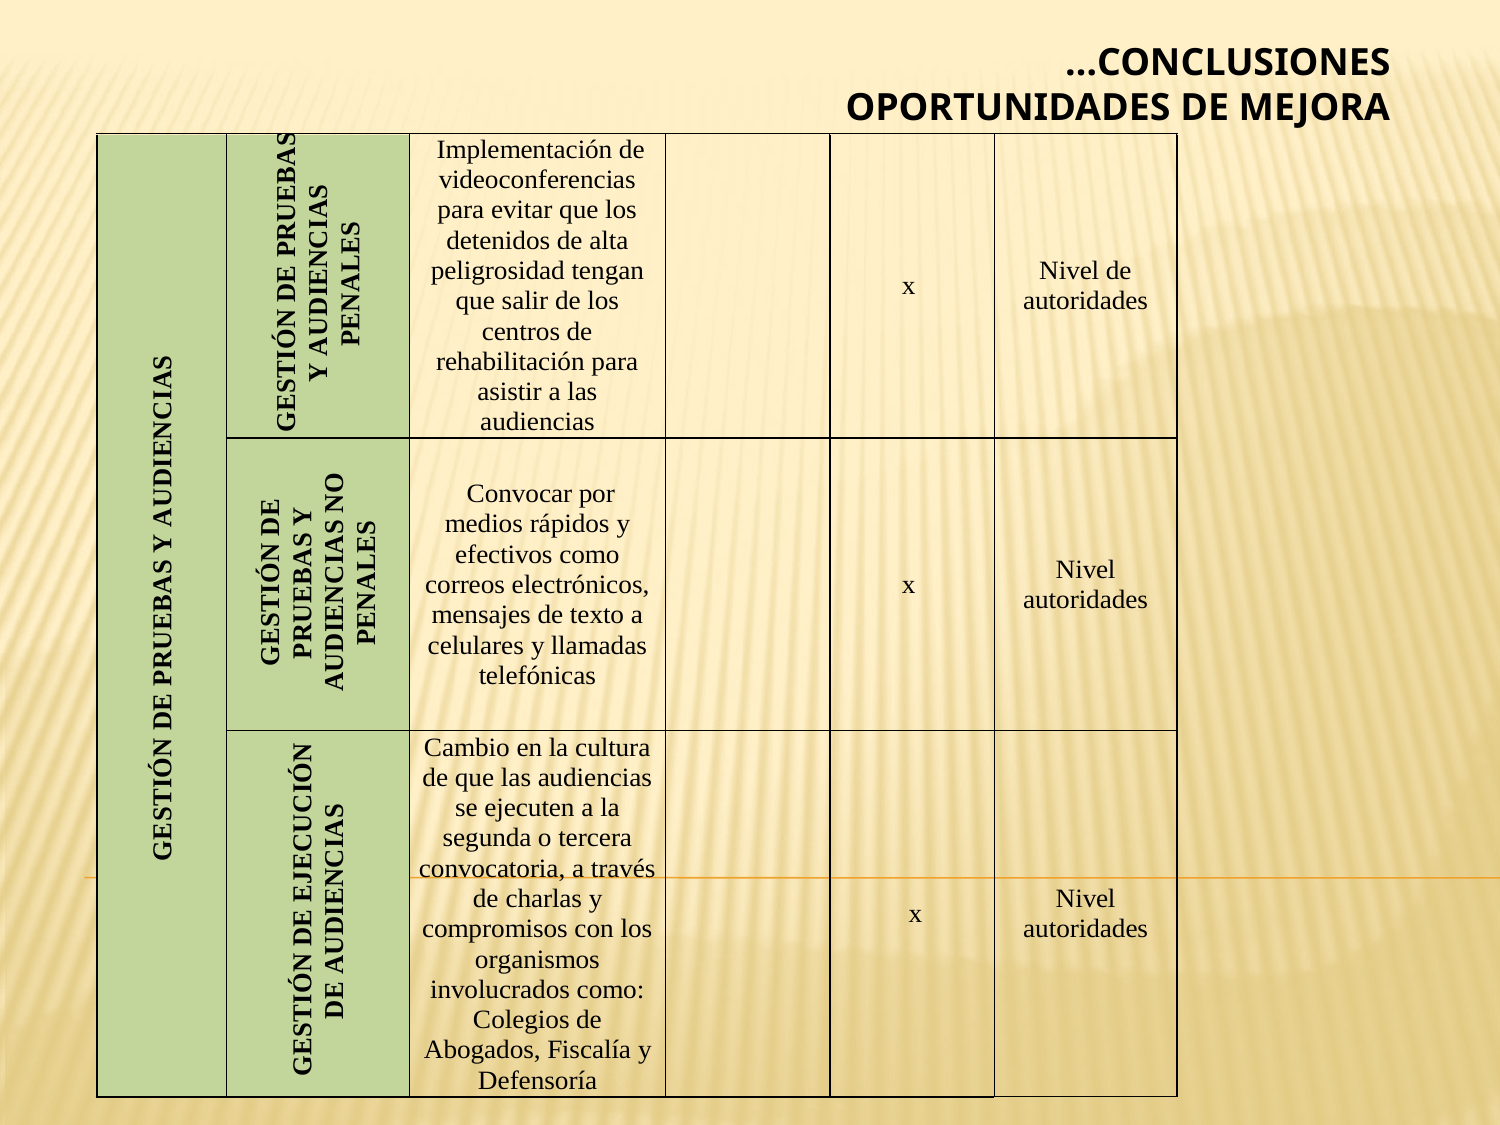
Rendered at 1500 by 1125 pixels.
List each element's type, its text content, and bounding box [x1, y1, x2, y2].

picture [88, 132, 1180, 1107]
text_box …Conclusiones OPORTUNIDADES DE MEJORA [643, 30, 1406, 136]
